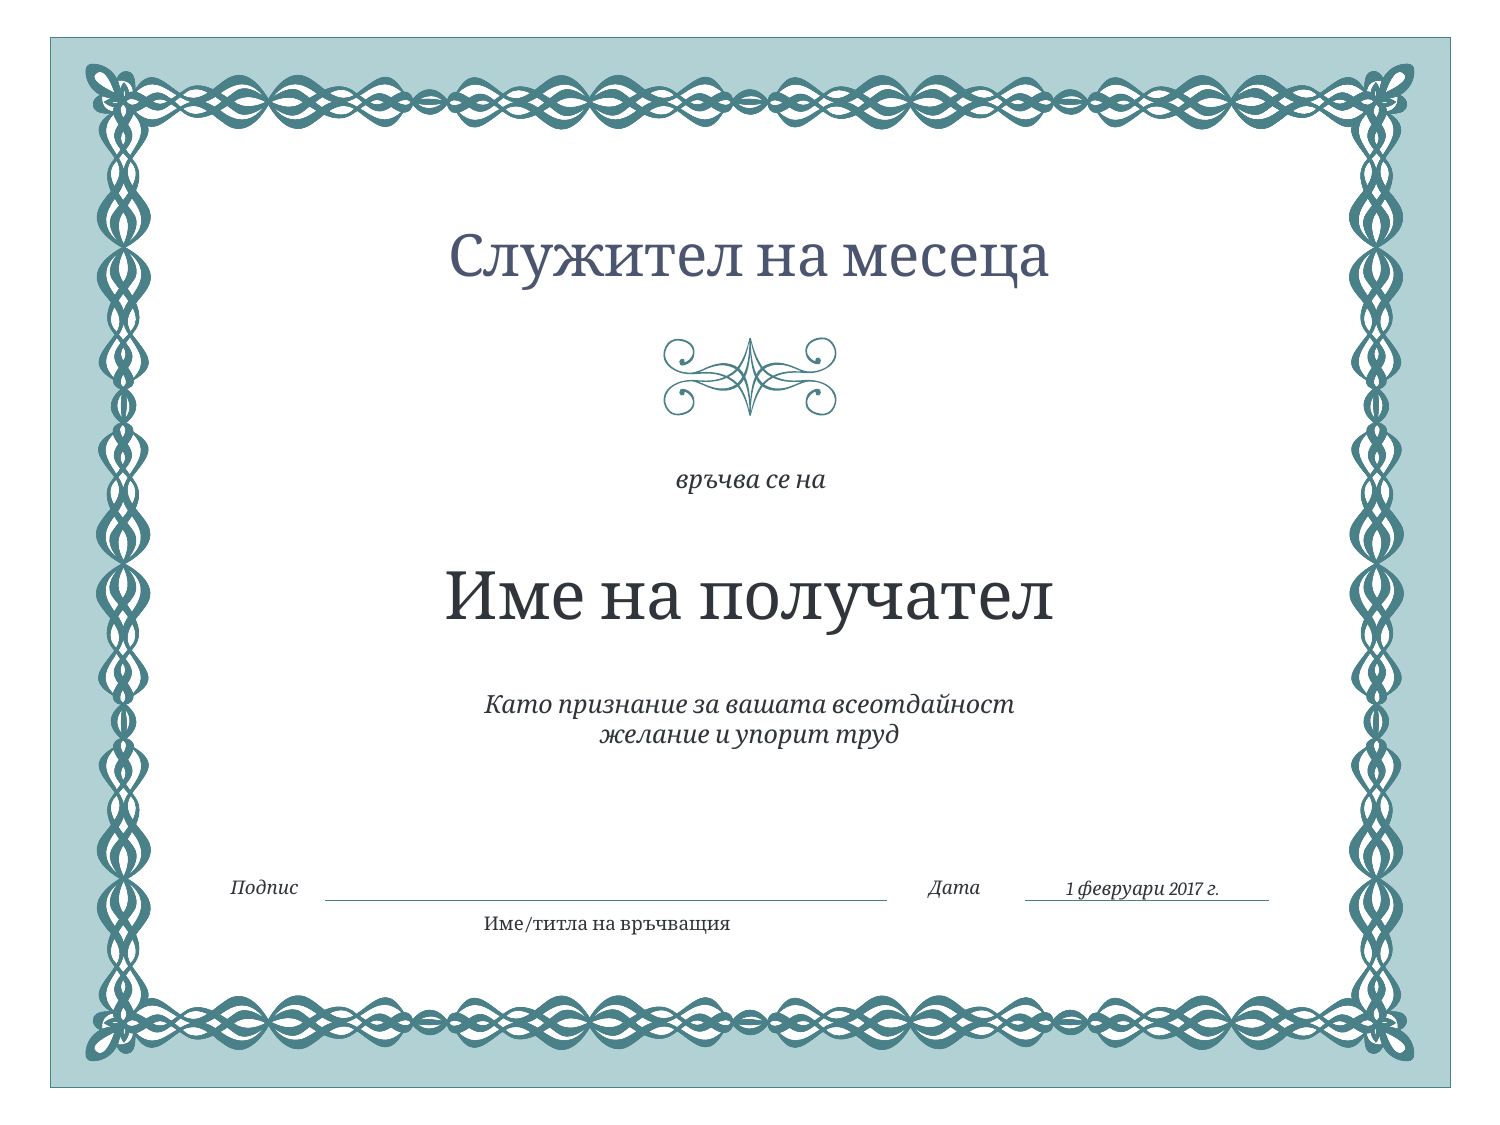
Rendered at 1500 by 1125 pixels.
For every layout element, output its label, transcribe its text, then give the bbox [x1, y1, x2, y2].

list Като признание за вашата всеотдайност желание и упорит труд [178, 689, 1322, 819]
list Дата [929, 876, 1020, 909]
subtitle Служител на месеца [178, 181, 1322, 324]
list Подпис [230, 875, 321, 910]
list връчва се на [179, 454, 1323, 503]
list Име/титла на връчващия [325, 904, 889, 977]
title Име на получател [178, 508, 1322, 687]
list 1 февруари 2017 г. [1024, 863, 1270, 900]
